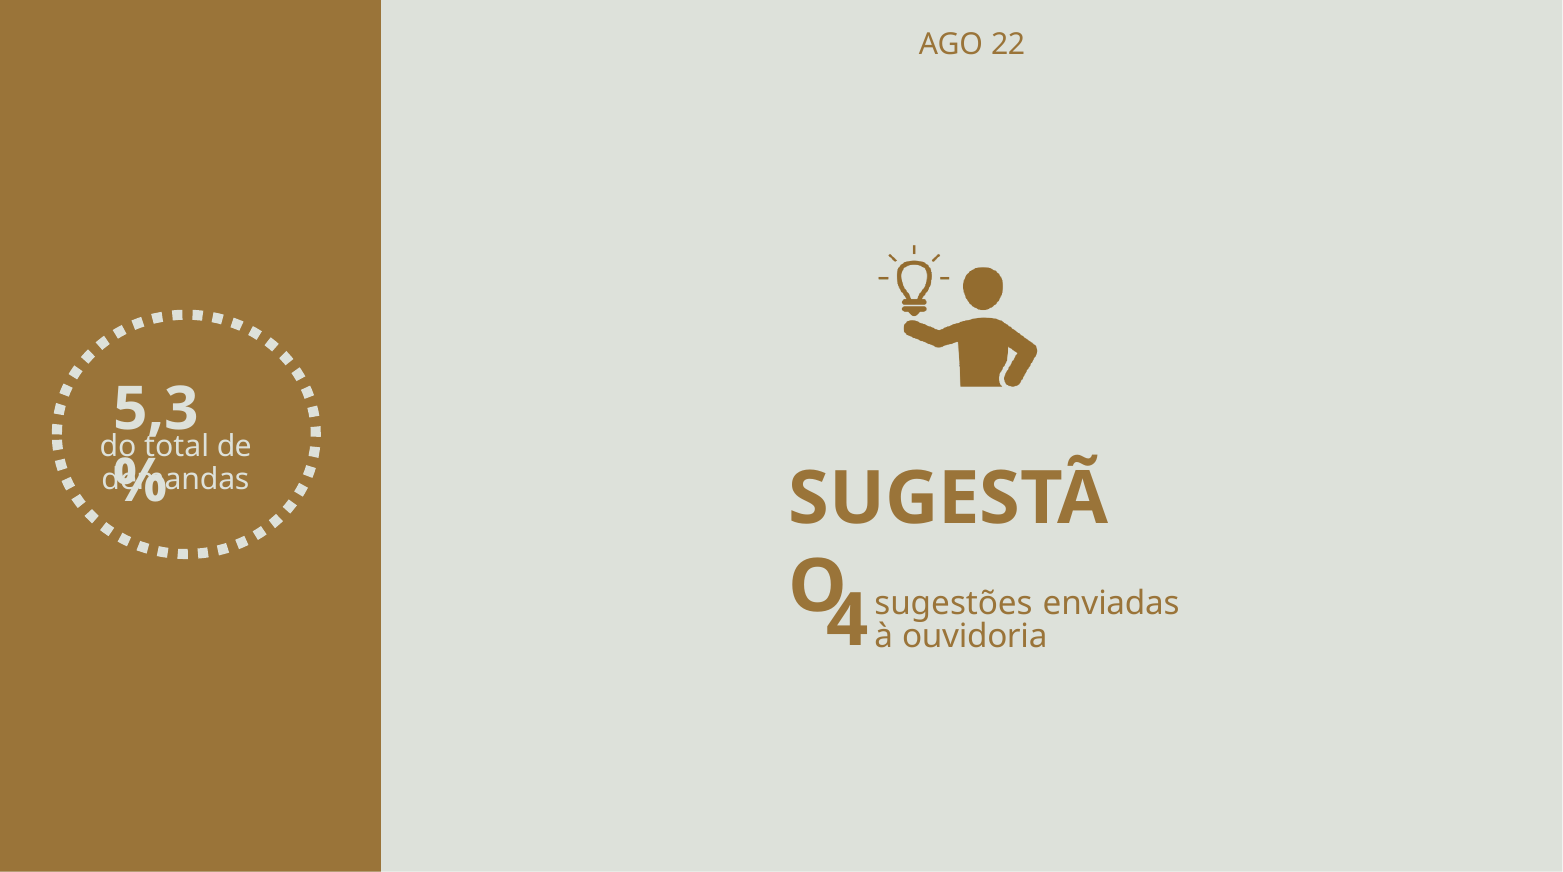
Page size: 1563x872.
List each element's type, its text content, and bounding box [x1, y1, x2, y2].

text_box 4 [824, 569, 871, 661]
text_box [0, 0, 382, 872]
picture [851, 229, 1064, 404]
text_box sugestões enviadas à ouvidoria [872, 578, 1197, 654]
text_box SUGESTÃO [786, 446, 1166, 627]
text_box AGO 22 [916, 22, 1039, 61]
